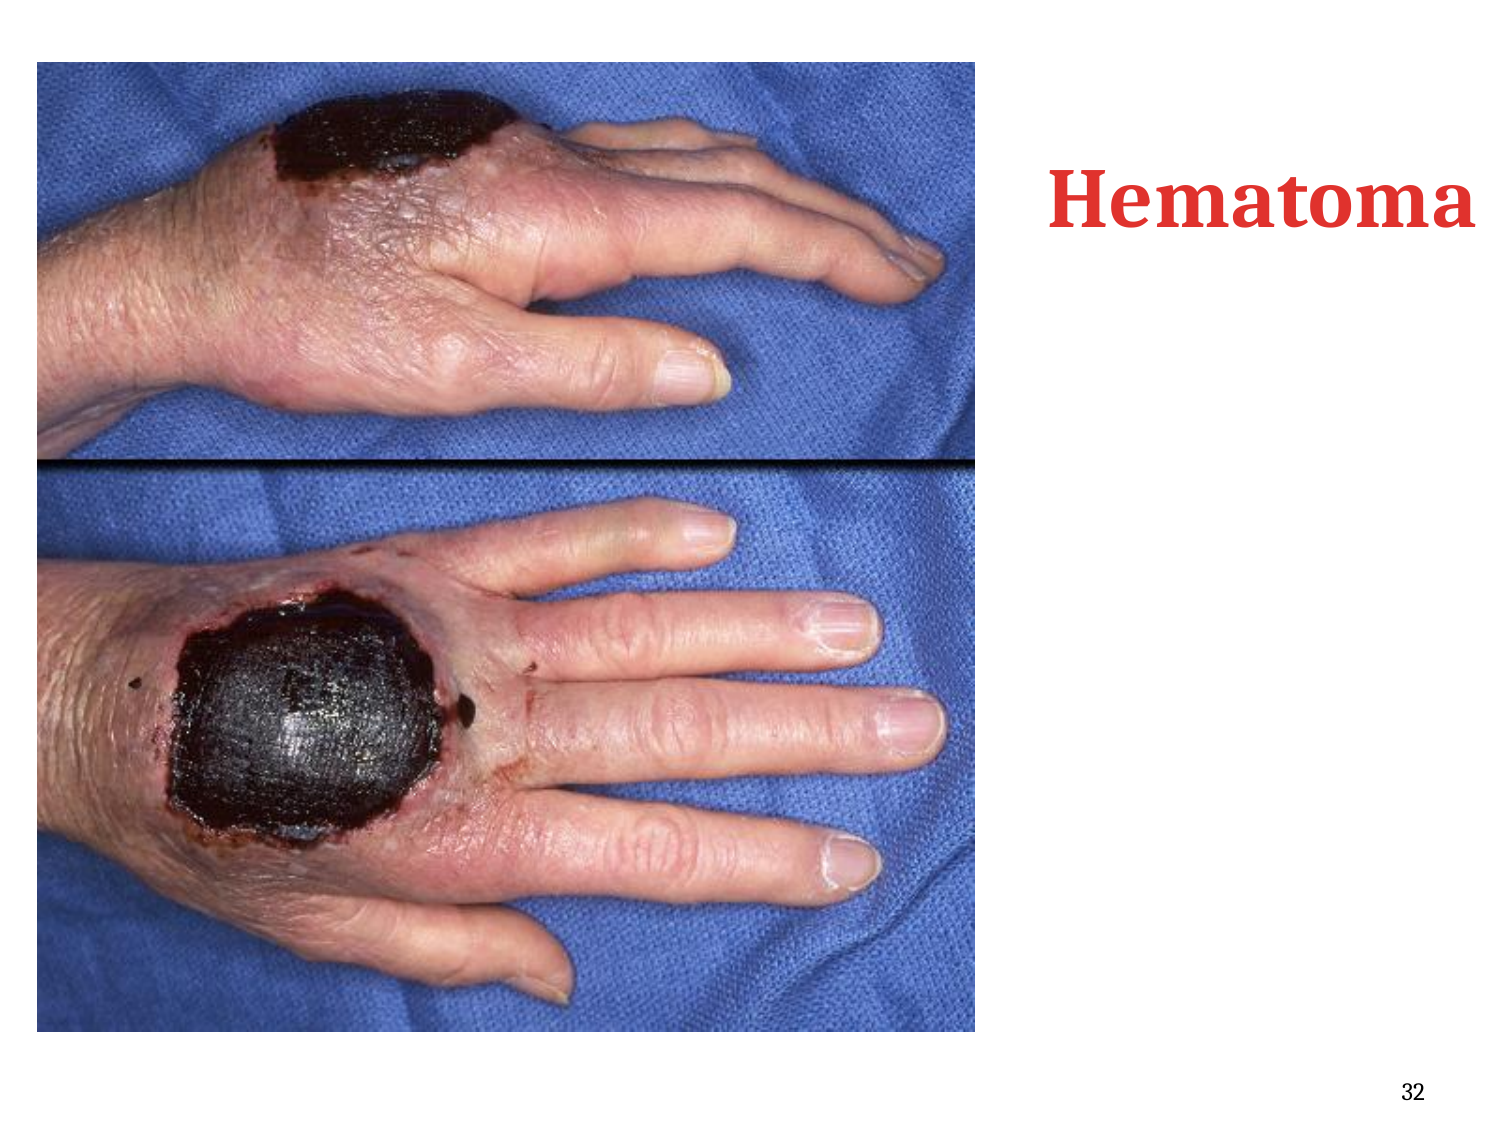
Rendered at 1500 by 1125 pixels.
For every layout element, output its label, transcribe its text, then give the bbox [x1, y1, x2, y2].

picture [37, 62, 976, 1032]
title Hematoma [1025, 99, 1500, 288]
slide_number 32 [1299, 1052, 1425, 1113]
